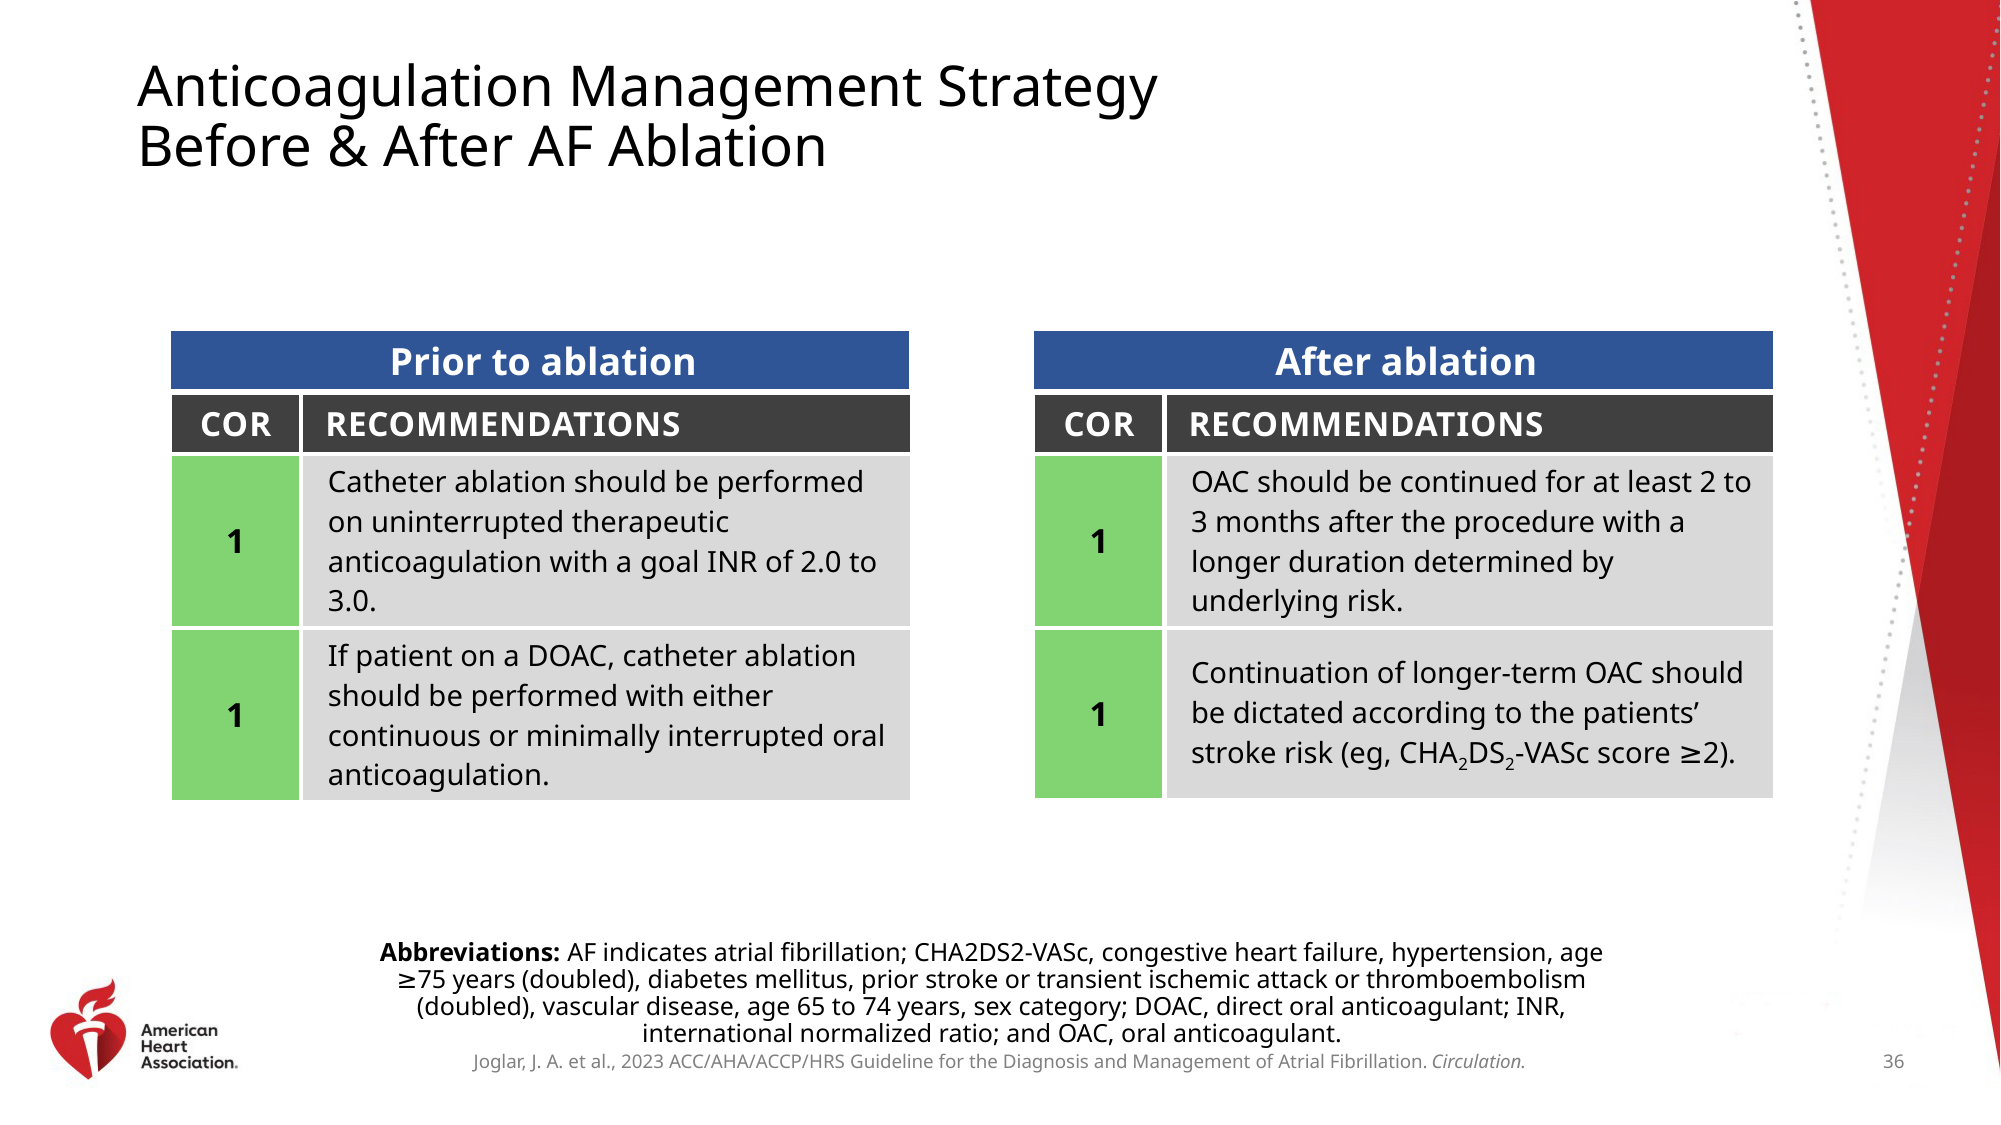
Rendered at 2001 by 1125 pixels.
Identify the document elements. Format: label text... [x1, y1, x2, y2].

text_box [168, 328, 912, 391]
table_header RECOMMENDATIONS [303, 395, 910, 452]
table_cell 1 [1035, 456, 1162, 626]
text_box Prior to ablation [182, 341, 904, 386]
table_cell Continuation of longer-term OAC should be dictated according to the patients’ stroke risk (eg, CHA2DS2-VASc score ≥2). [1167, 630, 1773, 798]
text_box After ablation [1046, 341, 1767, 386]
text_box [1031, 328, 1775, 391]
slide_number 36 [1862, 1042, 1926, 1081]
table_cell If patient on a DOAC, catheter ablation should be performed with either continuous or minimally interrupted oral anticoagulation. [303, 630, 910, 800]
table_cell 1 [172, 630, 299, 800]
title Anticoagulation Management Strategy Before & After AF Ablation [137, 59, 1565, 177]
table_cell Catheter ablation should be performed on uninterrupted therapeutic anticoagulation with a goal INR of 2.0 to 3.0. [303, 456, 910, 626]
list Abbreviations: AF indicates atrial fibrillation; CHA2DS2-VASc, congestive heart failure, hypertension, age ≥75 years (doubled), diabetes mellitus, prior stroke or transient ischemic attack or thromboembolism (doubled), vascular disease, age 65 to 74 years, sex category; DOAC, direct oral anticoagulant; INR, international normalized ratio; and OAC, oral anticoagulant. [367, 932, 1632, 1018]
table_cell 1 [1035, 630, 1162, 798]
picture [15, 0, 2001, 1125]
table_header RECOMMENDATIONS [1167, 395, 1773, 452]
table_header COR [172, 395, 299, 452]
table_cell OAC should be continued for at least 2 to 3 months after the procedure with a longer duration determined by underlying risk. [1167, 456, 1773, 626]
table_header COR [1035, 395, 1162, 452]
table_cell 1 [172, 456, 299, 626]
